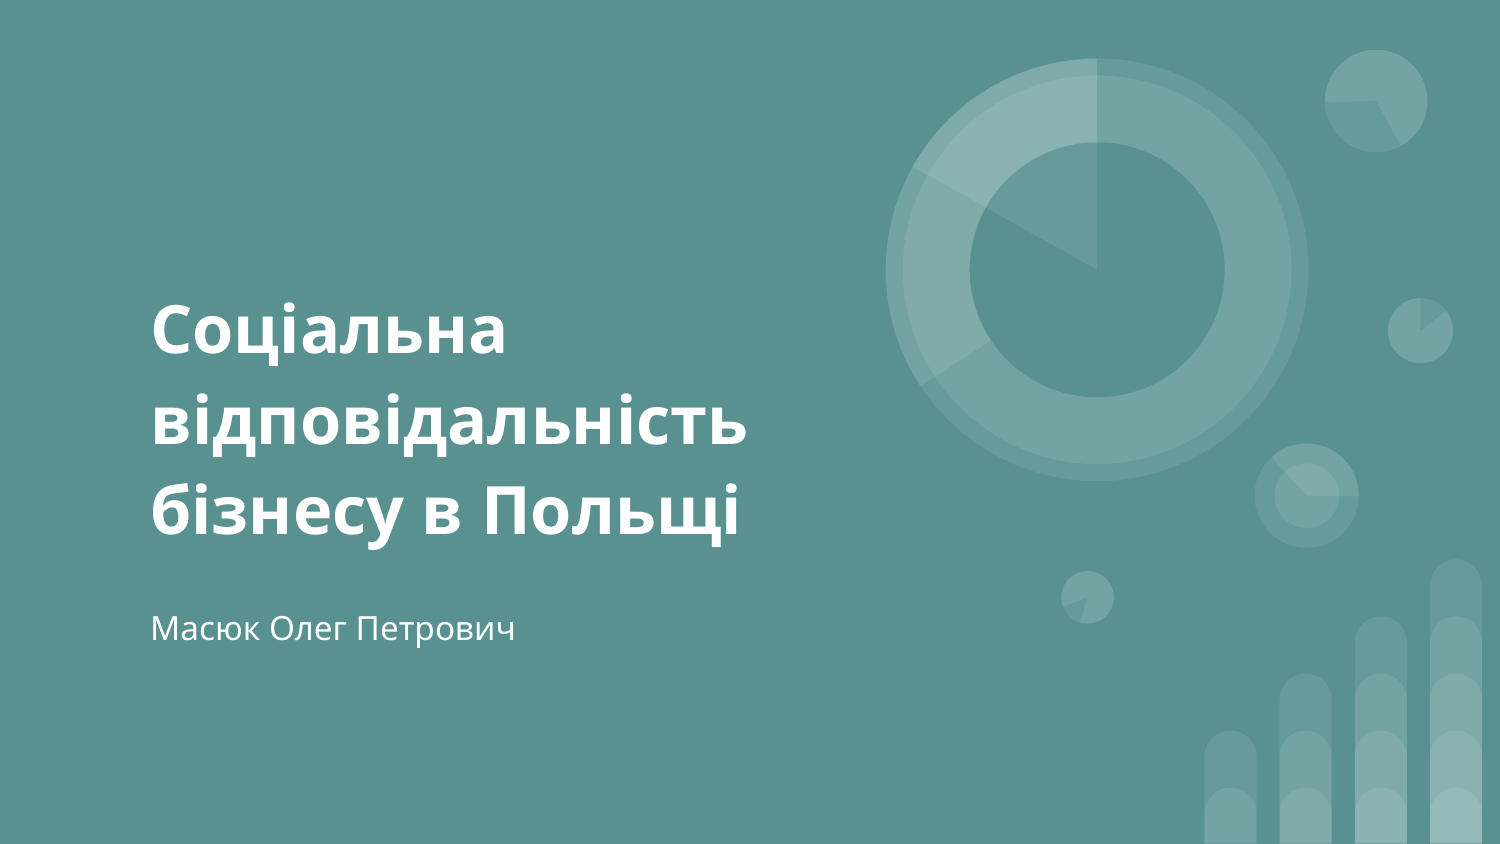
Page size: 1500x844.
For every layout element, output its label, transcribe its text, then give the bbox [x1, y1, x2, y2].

title Соціальна відповідальність бізнесу в Польщі [135, 264, 834, 572]
subtitle Масюк Олег Петрович [135, 589, 834, 704]
